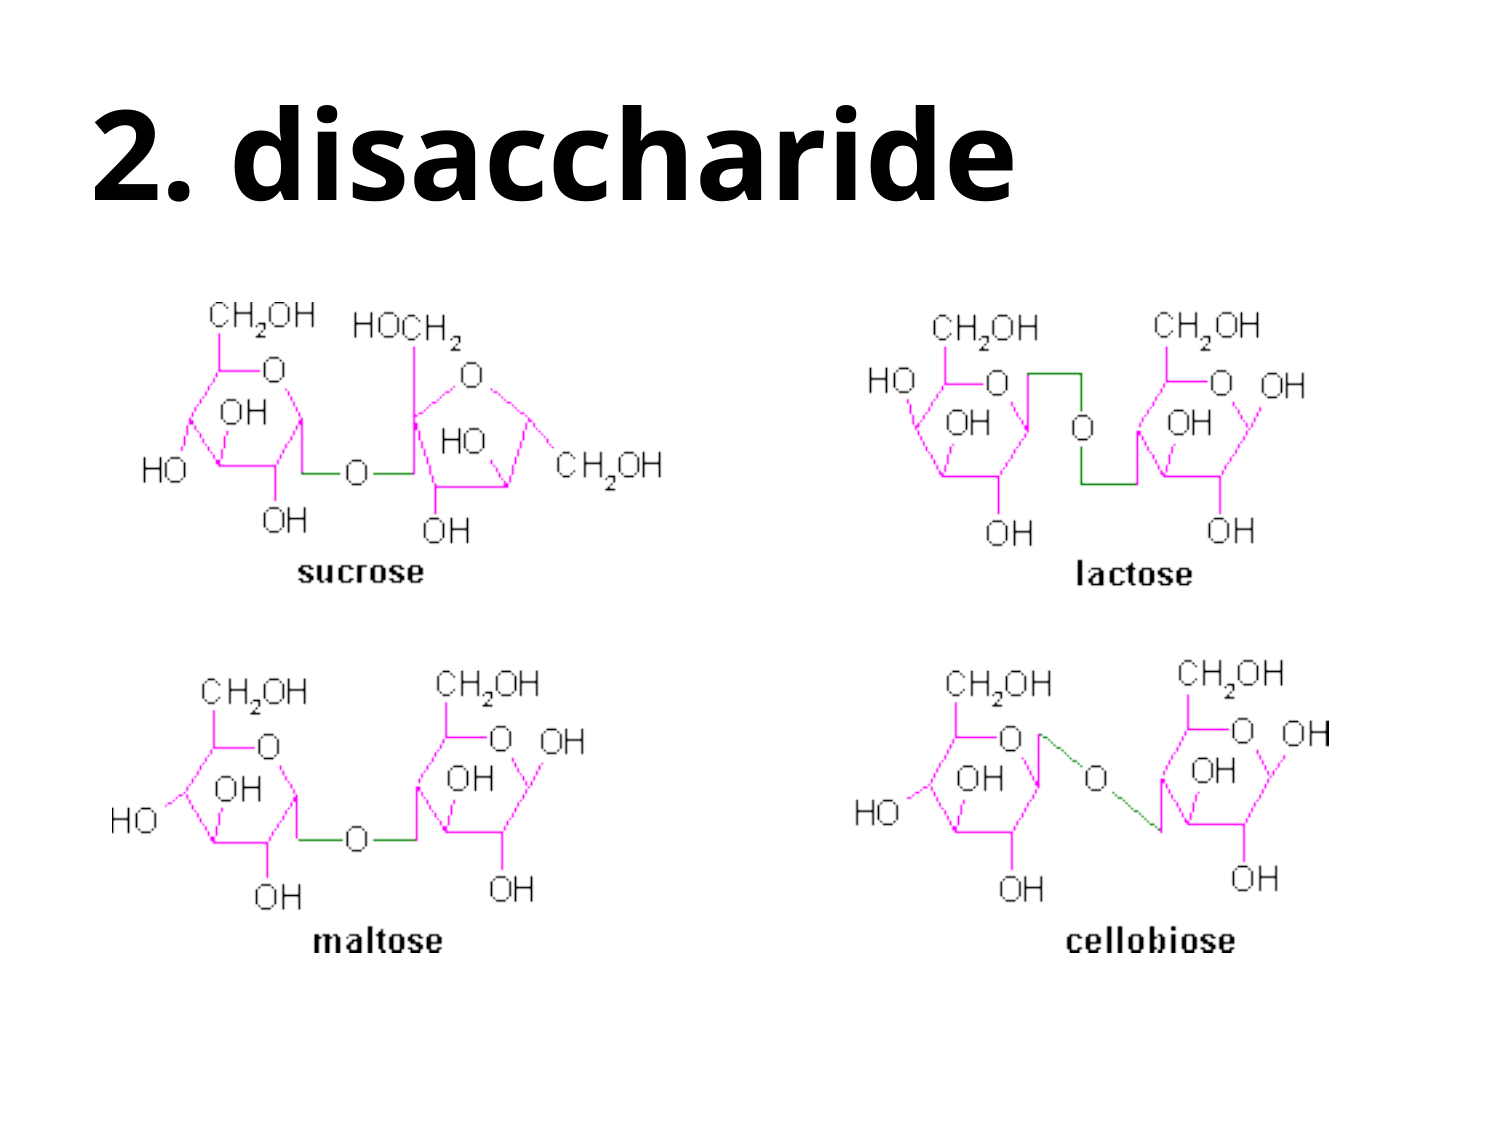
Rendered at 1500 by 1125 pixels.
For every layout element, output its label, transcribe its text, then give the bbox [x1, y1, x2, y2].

picture [111, 302, 1329, 953]
title 2. disaccharide [75, 45, 1425, 233]
